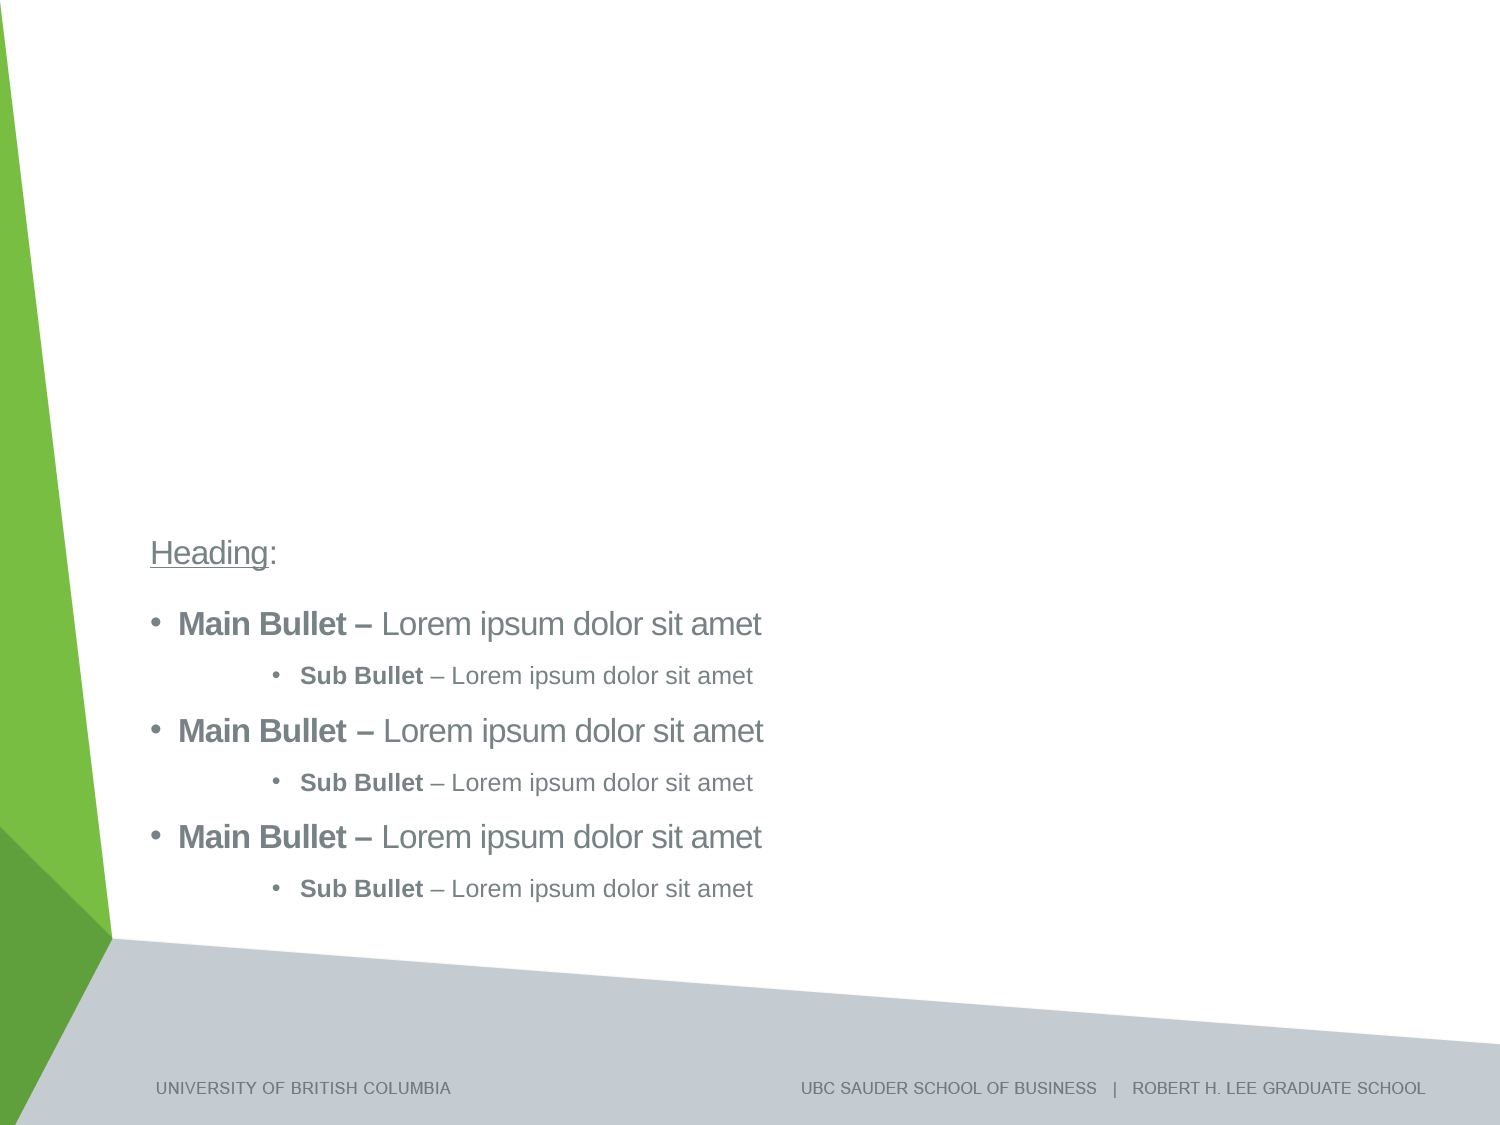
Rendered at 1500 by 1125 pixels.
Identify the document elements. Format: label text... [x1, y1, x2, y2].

text_box Heading: Main Bullet – Lorem ipsum dolor sit amet Sub Bullet – Lorem ipsum dolor sit amet Main Bullet – Lorem ipsum dolor sit amet Sub Bullet – Lorem ipsum dolor sit amet Main Bullet – Lorem ipsum dolor sit amet Sub Bullet – Lorem ipsum dolor sit amet [149, 524, 1413, 963]
picture [0, 0, 1500, 1125]
